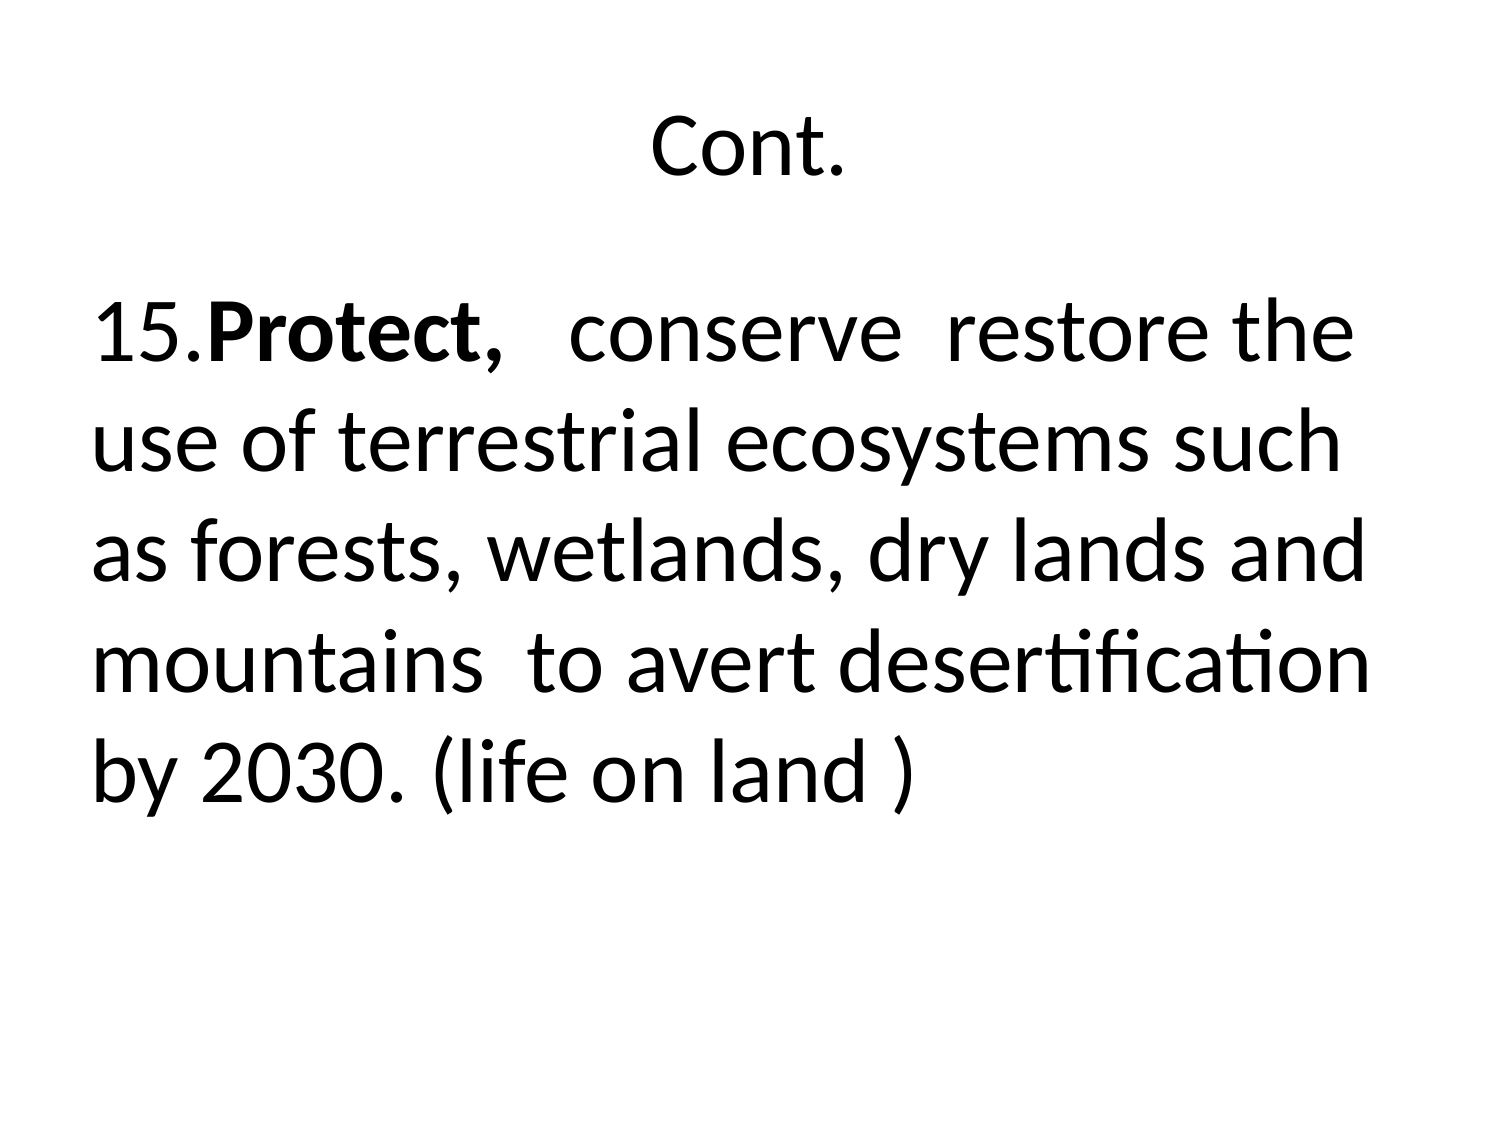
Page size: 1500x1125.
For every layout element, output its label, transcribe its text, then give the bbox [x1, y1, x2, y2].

list 15.Protect, conserve restore the use of terrestrial ecosystems such as forests, wetlands, dry lands and mountains to avert desertification by 2030. (life on land ) [75, 262, 1425, 1005]
title Cont. [75, 45, 1425, 233]
